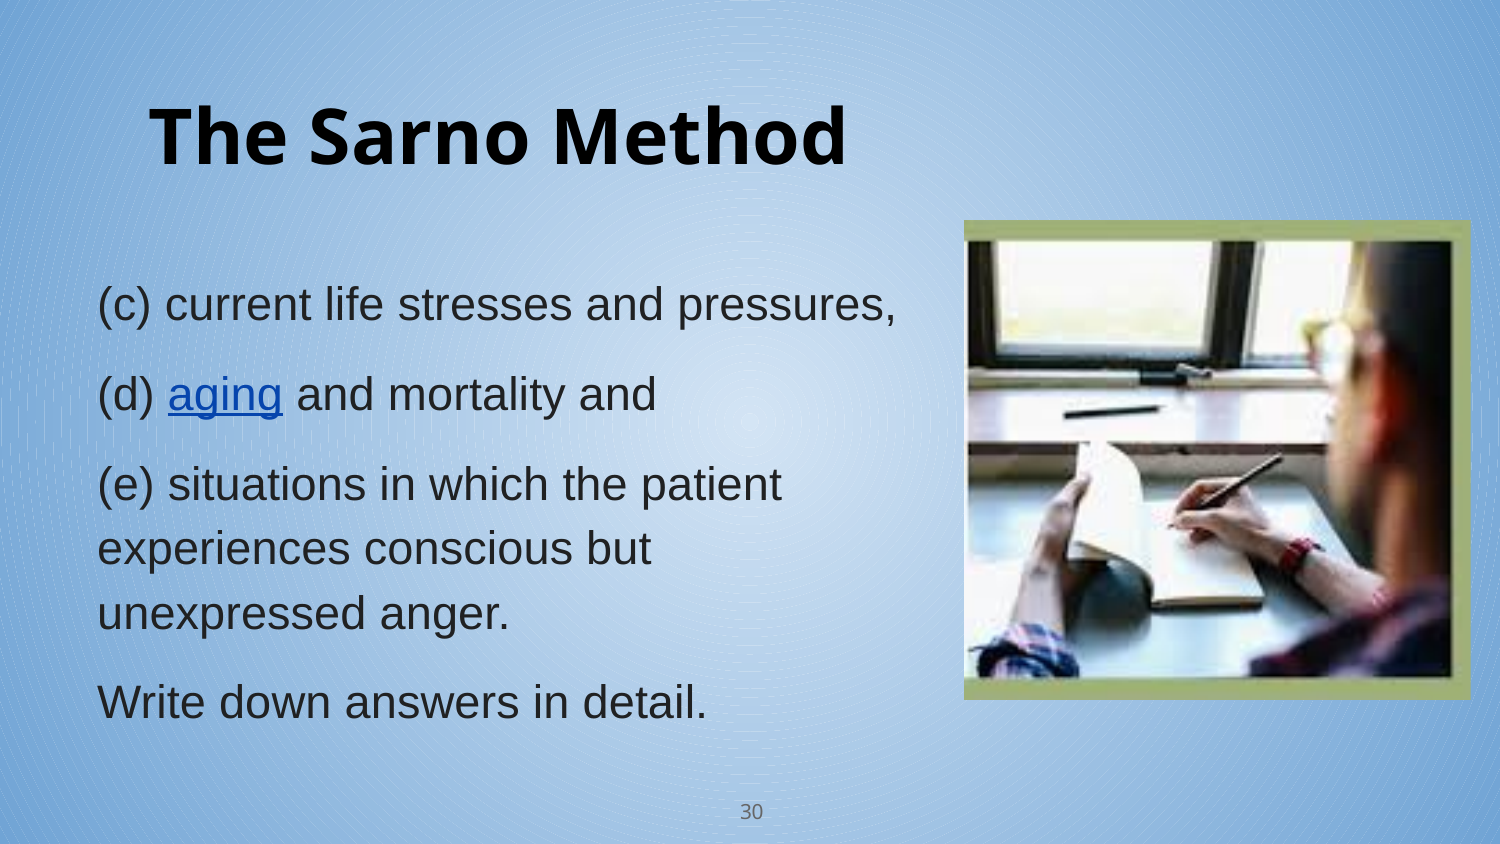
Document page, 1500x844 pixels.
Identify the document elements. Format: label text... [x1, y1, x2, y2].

text_box (c) current life stresses and pressures, (d) aging and mortality and (e) situations in which the patient experiences conscious but unexpressed anger. Write down answers in detail. [82, 250, 928, 744]
slide_number ‹#› [701, 773, 779, 844]
text_box The Sarno Method [133, 72, 1222, 196]
picture [963, 220, 1471, 700]
